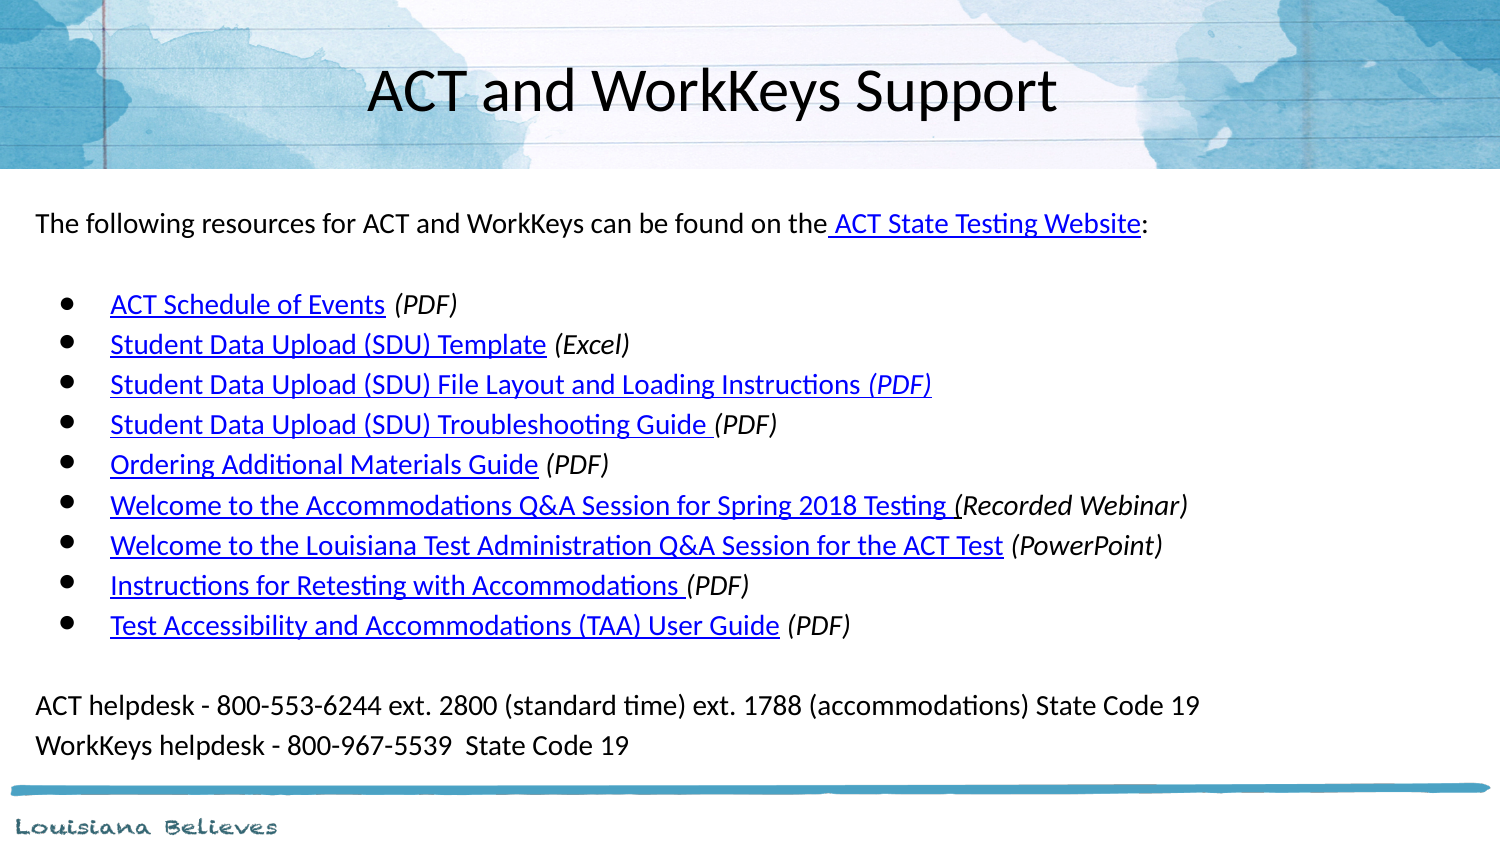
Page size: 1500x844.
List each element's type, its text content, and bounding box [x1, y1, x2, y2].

picture [0, 777, 1500, 844]
text_box ACT and WorkKeys Support [123, 14, 1304, 159]
picture [0, 0, 1500, 169]
text_box The following resources for ACT and WorkKeys can be found on the ACT State Testing Website: ACT Schedule of Events (PDF) Student Data Upload (SDU) Template (Excel) Student Data Upload (SDU) File Layout and Loading Instructions (PDF) Student Data Upload (SDU) Troubleshooting Guide (PDF) Ordering Additional Materials Guide (PDF) Welcome to the Accommodations Q&A Session for Spring 2018 Testing (Recorded Webinar) Welcome to the Louisiana Test Administration Q&A Session for the ACT Test (PowerPoint) Instructions for Retesting with Accommodations (PDF) Test Accessibility and Accommodations (TAA) User Guide (PDF) ACT helpdesk - 800-553-6244 ext. 2800 (standard time) ext. 1788 (accommodations) State Code 19 WorkKeys helpdesk - 800-967-5539 State Code 19 [20, 184, 1468, 770]
